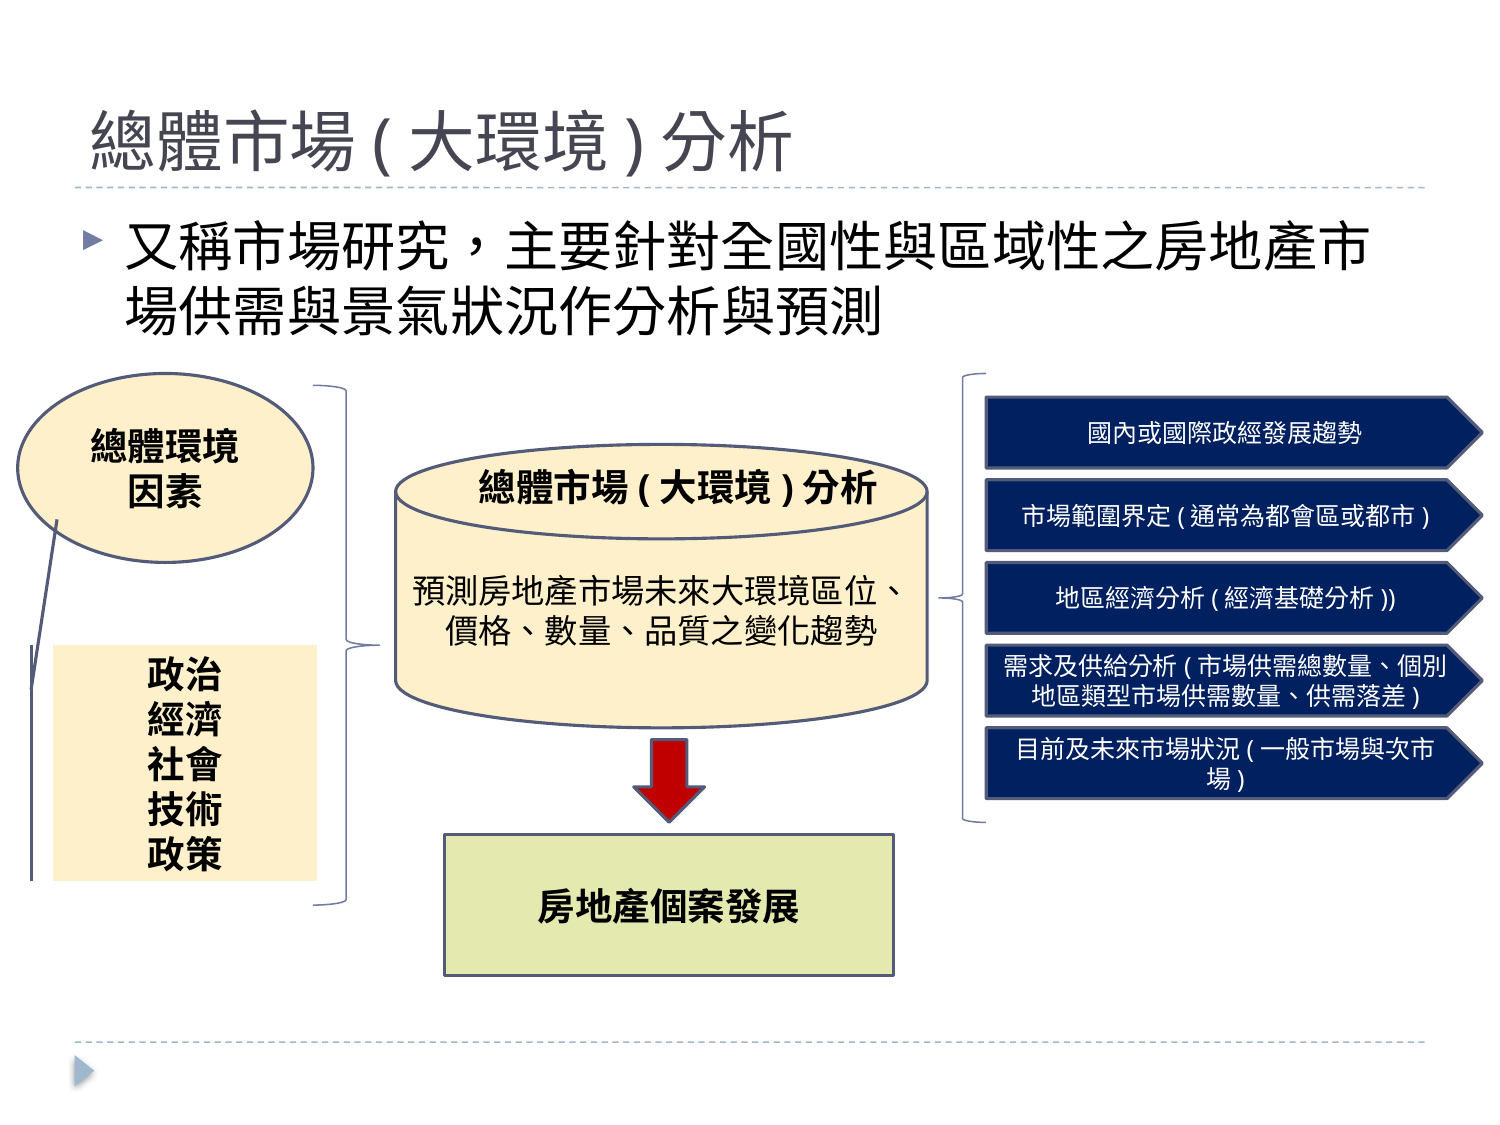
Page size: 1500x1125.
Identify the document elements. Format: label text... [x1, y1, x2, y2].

text_box 總體市場(大環境)分析 [464, 456, 893, 516]
text_box [312, 384, 381, 906]
text_box 政治 經濟 社會 技術 政策 [29, 519, 59, 881]
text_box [985, 396, 1483, 799]
text_box 預測房地產市場未來大環境區位、價格、數量、品質之變化趨勢 [477, 442, 846, 456]
text_box 總體環境因素 [16, 371, 312, 565]
text_box 政治 經濟 社會 技術 政策 [53, 645, 312, 881]
list 又稱市場研究，主要針對全國性與區域性之房地產市場供需與景氣狀況作分析與預測 [64, 204, 1415, 1015]
title 總體市場(大環境)分析 [75, 24, 1425, 188]
text_box [632, 738, 707, 824]
text_box 預測房地產市場未來大環境區位、價格、數量、品質之變化趨勢 [394, 458, 929, 730]
text_box 房地產個案發展 [443, 833, 895, 977]
text_box [938, 372, 987, 824]
